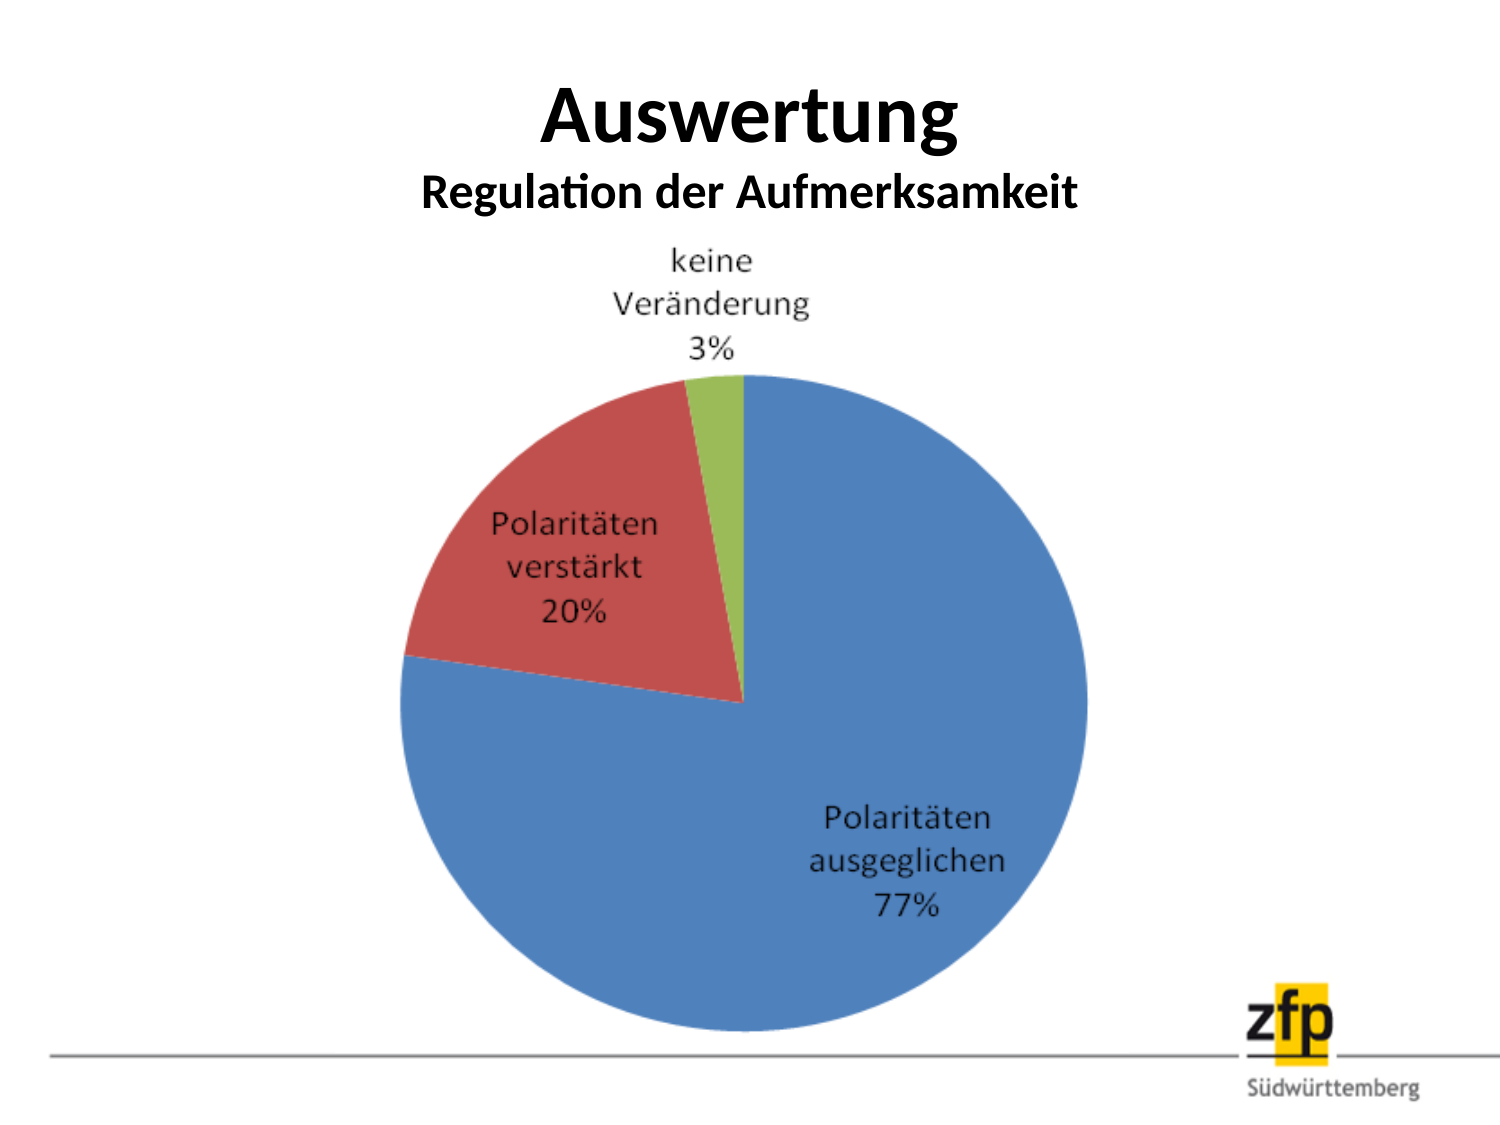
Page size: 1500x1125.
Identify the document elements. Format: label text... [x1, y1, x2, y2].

title Auswertung Regulation der Aufmerksamkeit [75, 45, 1425, 233]
picture [0, 231, 1500, 1125]
